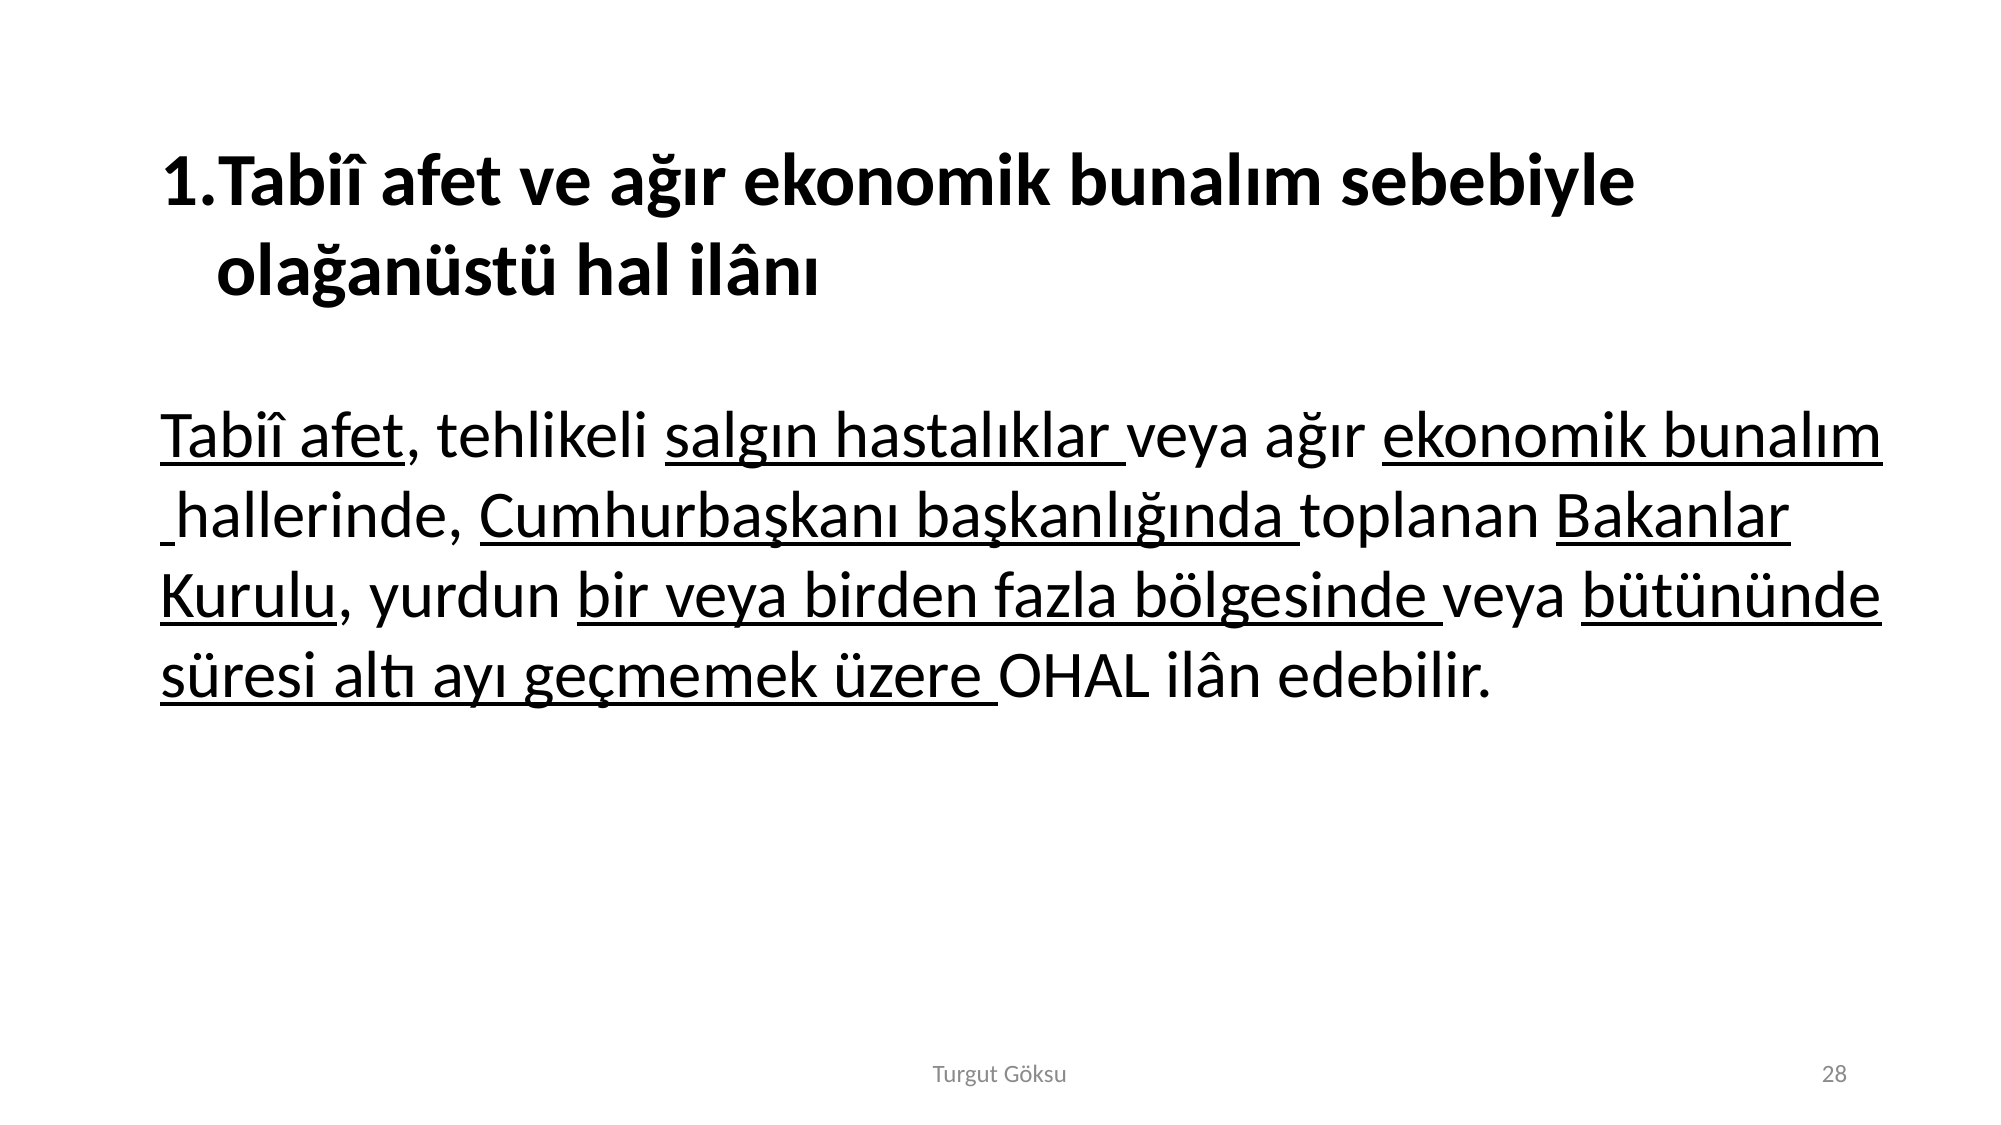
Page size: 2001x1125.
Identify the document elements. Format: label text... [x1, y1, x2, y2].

slide_number 28 [1412, 1042, 1863, 1103]
footer Turgut Göksu [662, 1042, 1338, 1103]
text_box Tabiî afet ve ağır ekonomik bunalım sebebiyle olağanüstü hal ilânı Tabiî afet, tehlikeli salgın hastalıklar veya ağır ekonomik bunalım hallerinde, Cumhurbaşkanı başkanlığında toplanan Bakanlar Kurulu, yurdun bir veya birden fazla bölgesinde veya bütününde süresi altı ayı geçmemek üzere OHAL ilân edebilir. [145, 123, 1906, 718]
